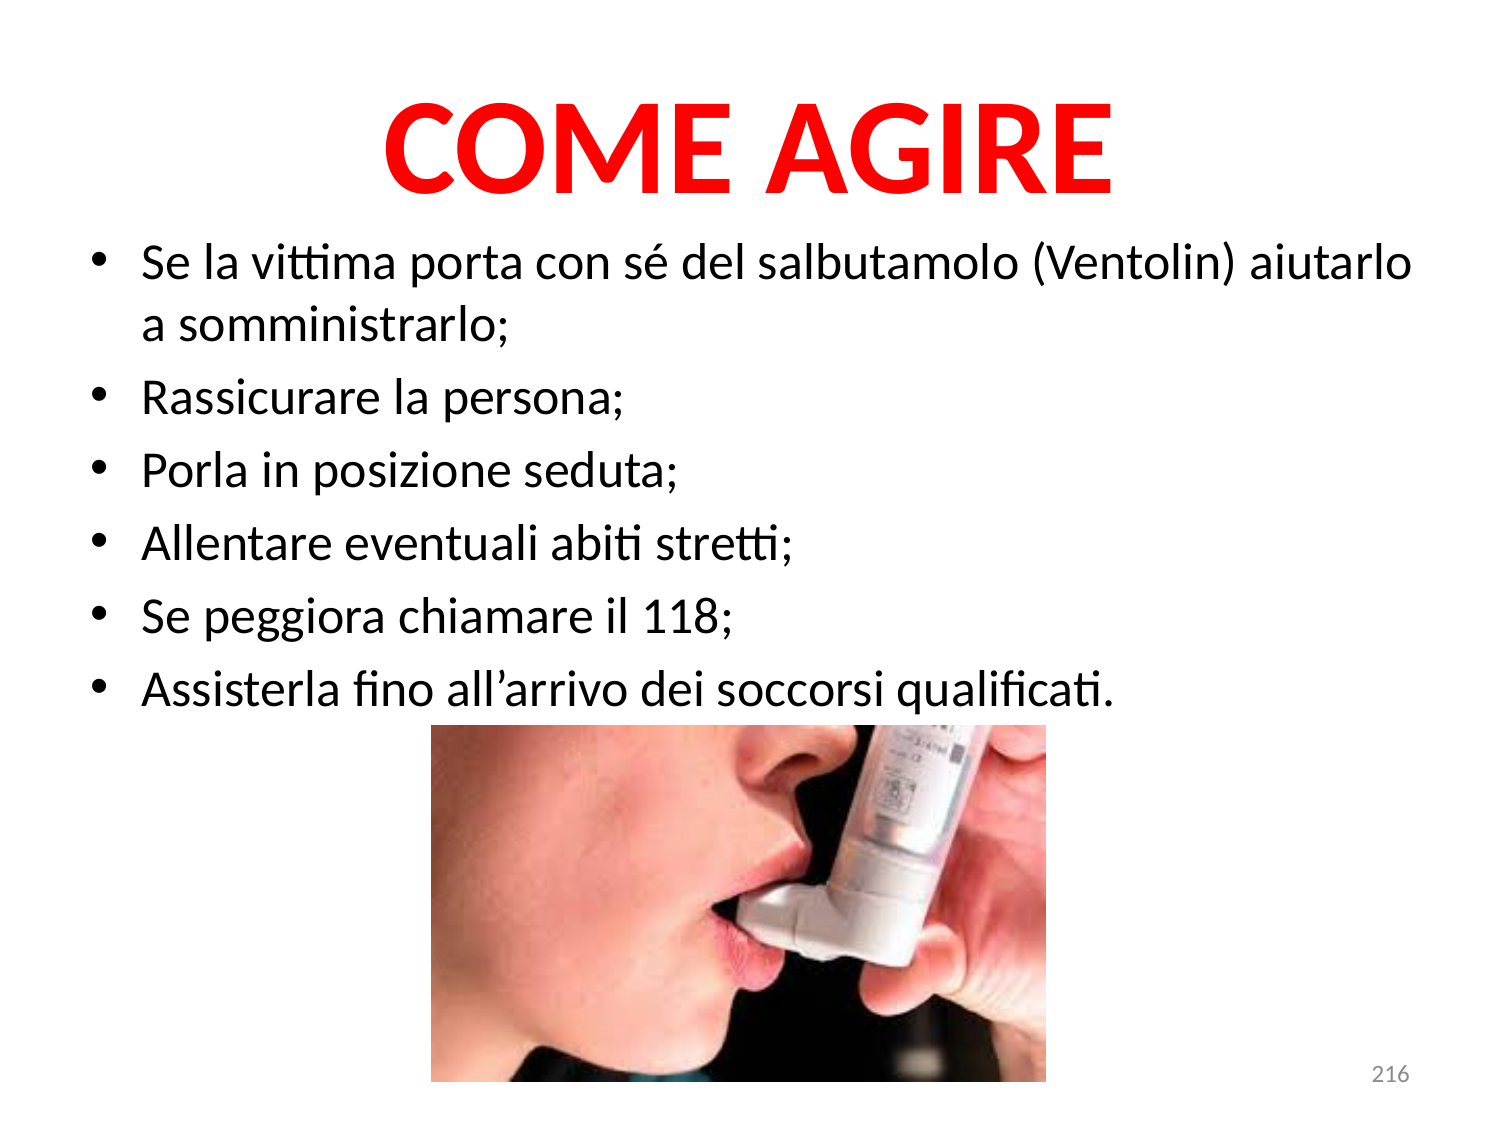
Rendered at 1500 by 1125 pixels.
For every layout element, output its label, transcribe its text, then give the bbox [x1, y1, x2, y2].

title COME AGIRE [75, 45, 1425, 219]
slide_number 216 [1074, 1042, 1425, 1103]
list Se la vittima porta con sé del salbutamolo (Ventolin) aiutarlo a somministrarlo; Rassicurare la persona; Porla in posizione seduta; Allentare eventuali abiti stretti; Se peggiora chiamare il 118; Assisterla fino all’arrivo dei soccorsi qualificati. [75, 219, 1447, 728]
picture [430, 725, 1046, 1083]
